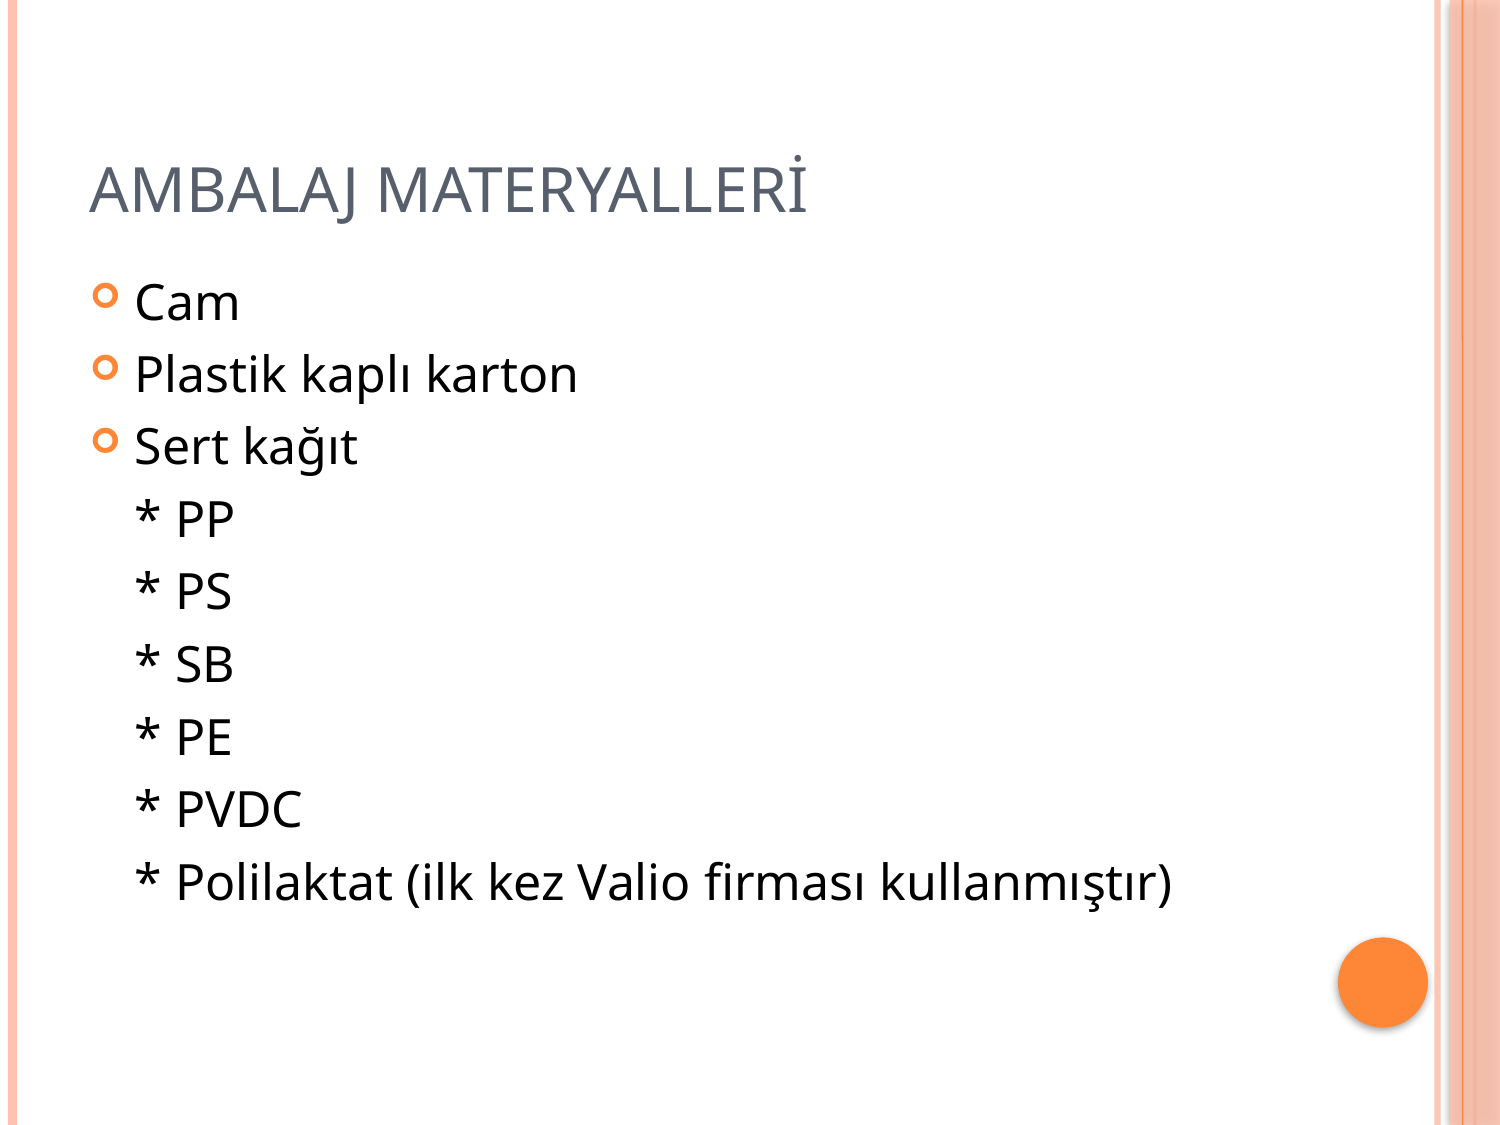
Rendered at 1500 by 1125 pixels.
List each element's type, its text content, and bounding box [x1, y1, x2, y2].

title Ambalaj materyalleri [75, 45, 1300, 233]
list Cam Plastik kaplı karton Sert kağıt * PP * PS * SB * PE * PVDC * Polilaktat (ilk kez Valio firması kullanmıştır) [75, 262, 1300, 1062]
